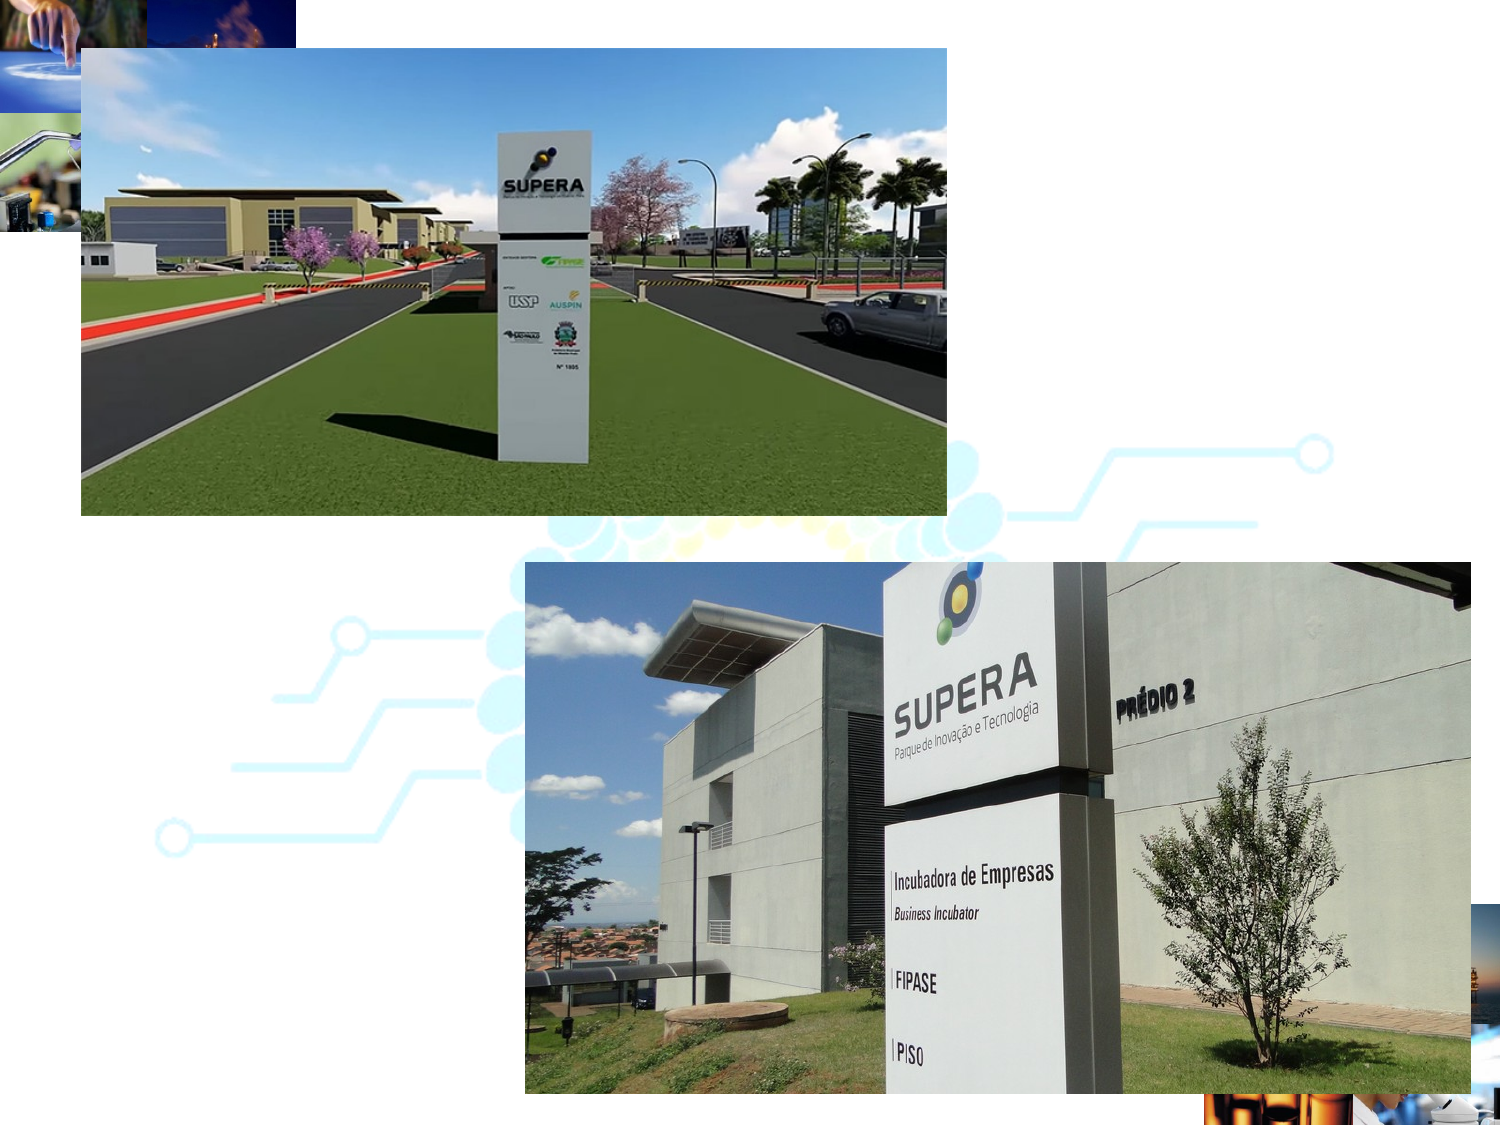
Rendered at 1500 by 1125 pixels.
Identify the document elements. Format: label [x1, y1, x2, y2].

picture [525, 562, 1500, 1125]
picture [0, 0, 947, 516]
